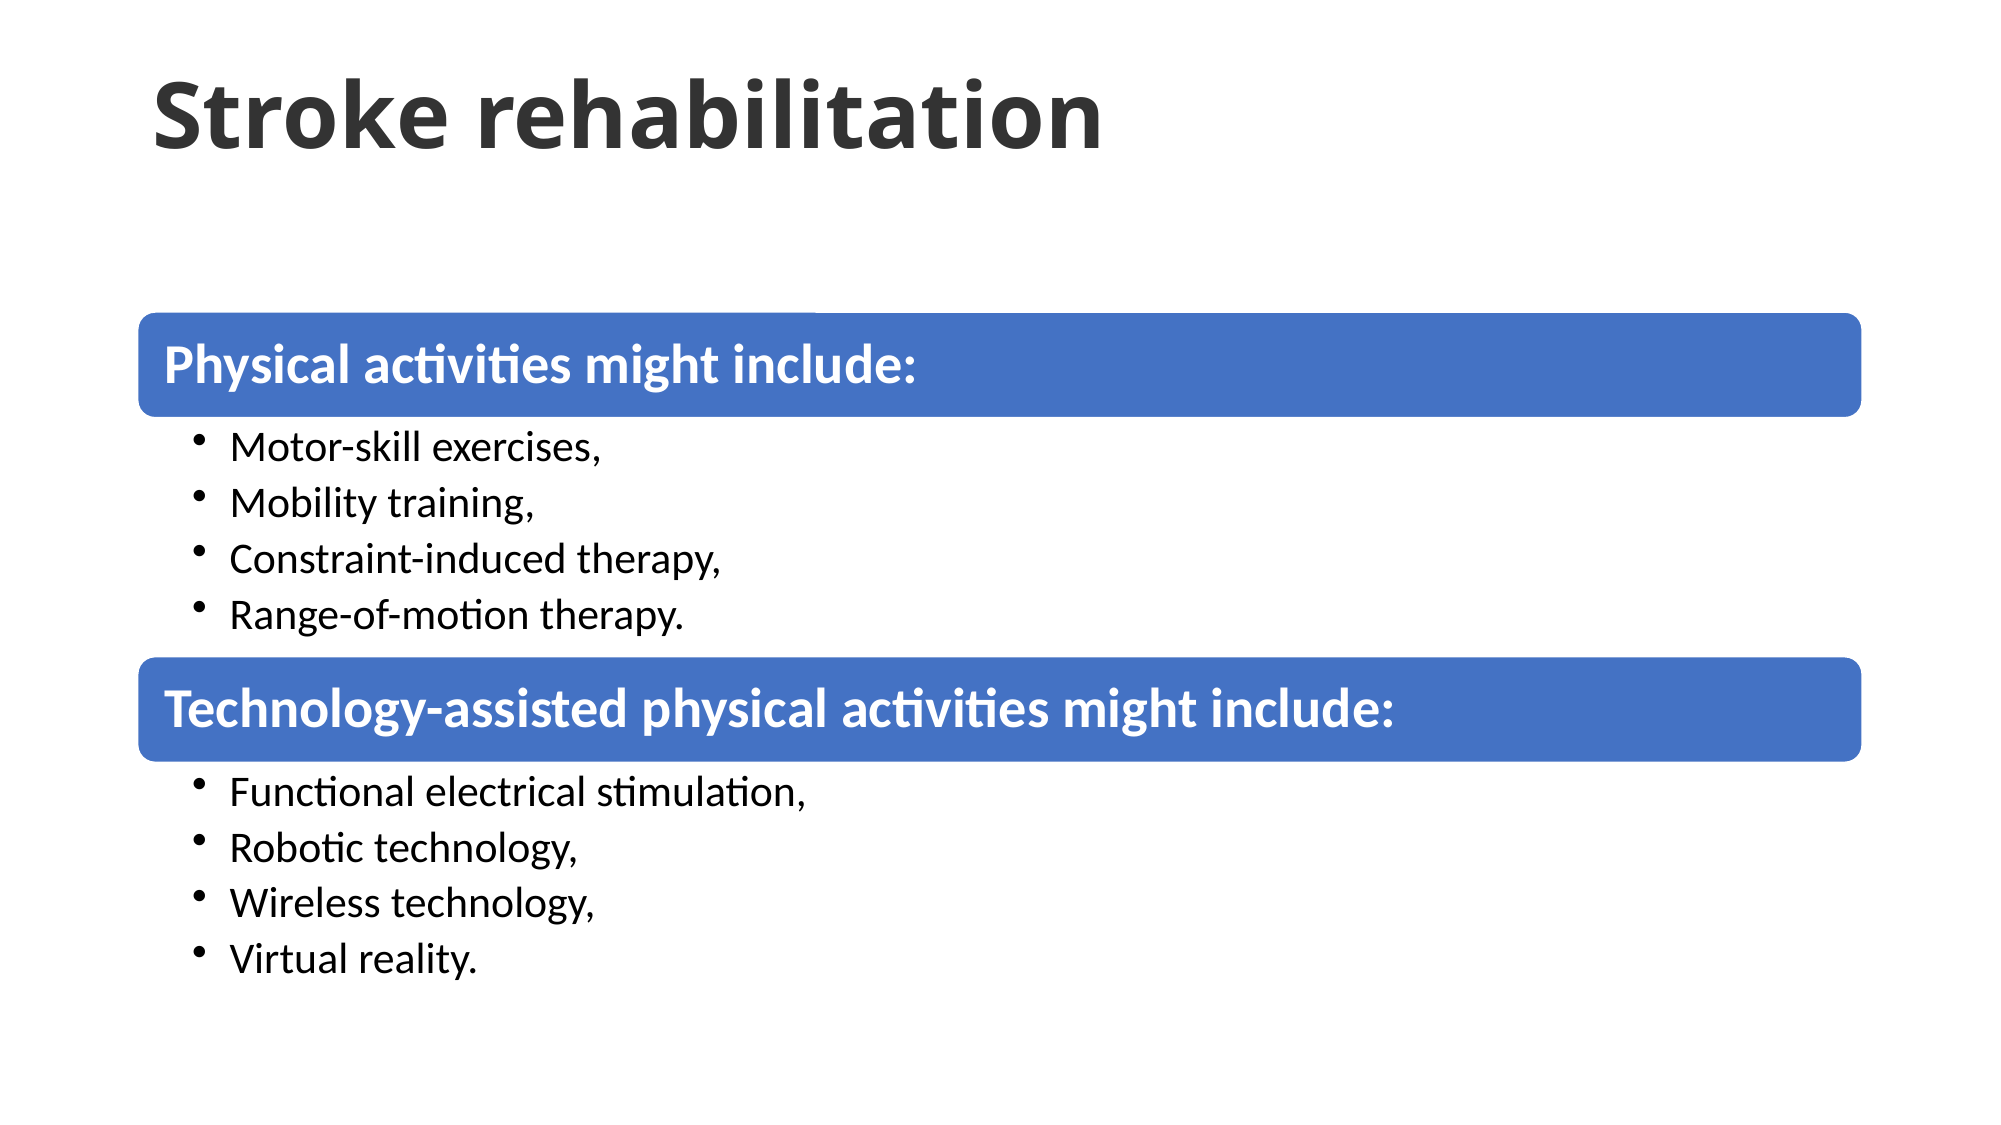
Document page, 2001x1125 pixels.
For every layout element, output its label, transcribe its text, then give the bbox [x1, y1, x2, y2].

title Stroke rehabilitation [137, 59, 1863, 278]
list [137, 299, 1863, 1014]
